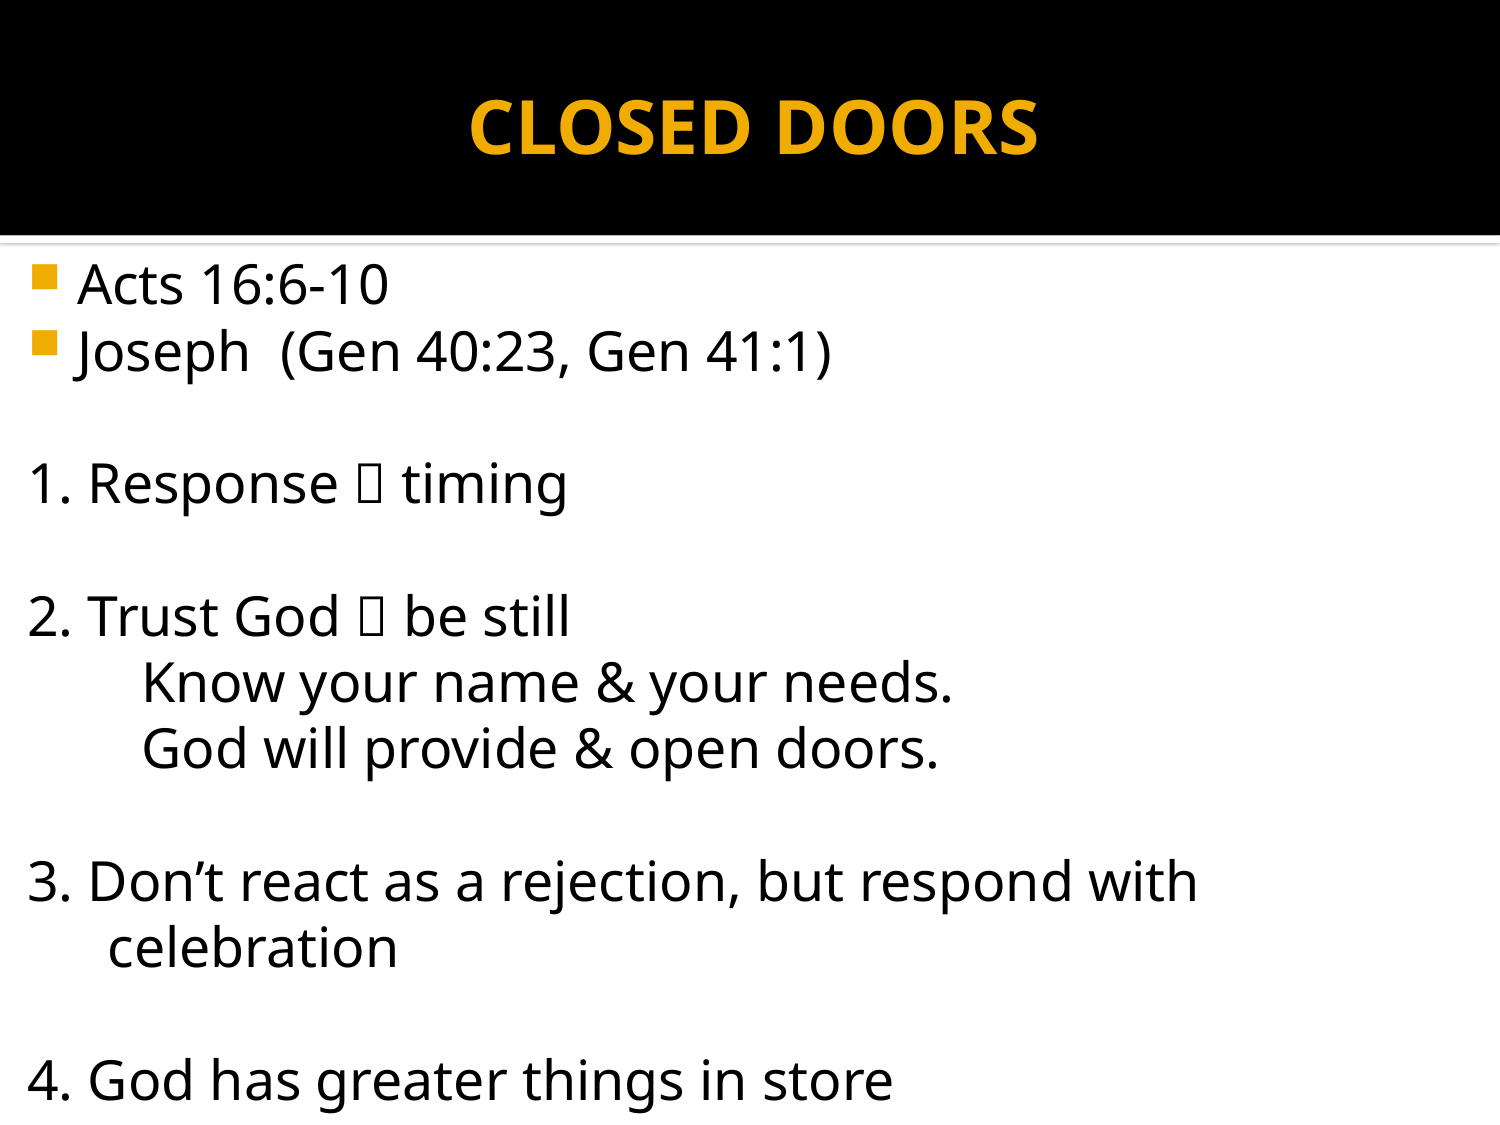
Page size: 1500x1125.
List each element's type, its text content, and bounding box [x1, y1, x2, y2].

title CLOSED DOORS [75, 25, 1425, 223]
list Acts 16:6-10 Joseph (Gen 40:23, Gen 41:1) 1. Response  timing 2. Trust God  be still Know your name & your needs. God will provide & open doors. 3. Don’t react as a rejection, but respond with celebration 4. God has greater things in store [0, 234, 1500, 1125]
